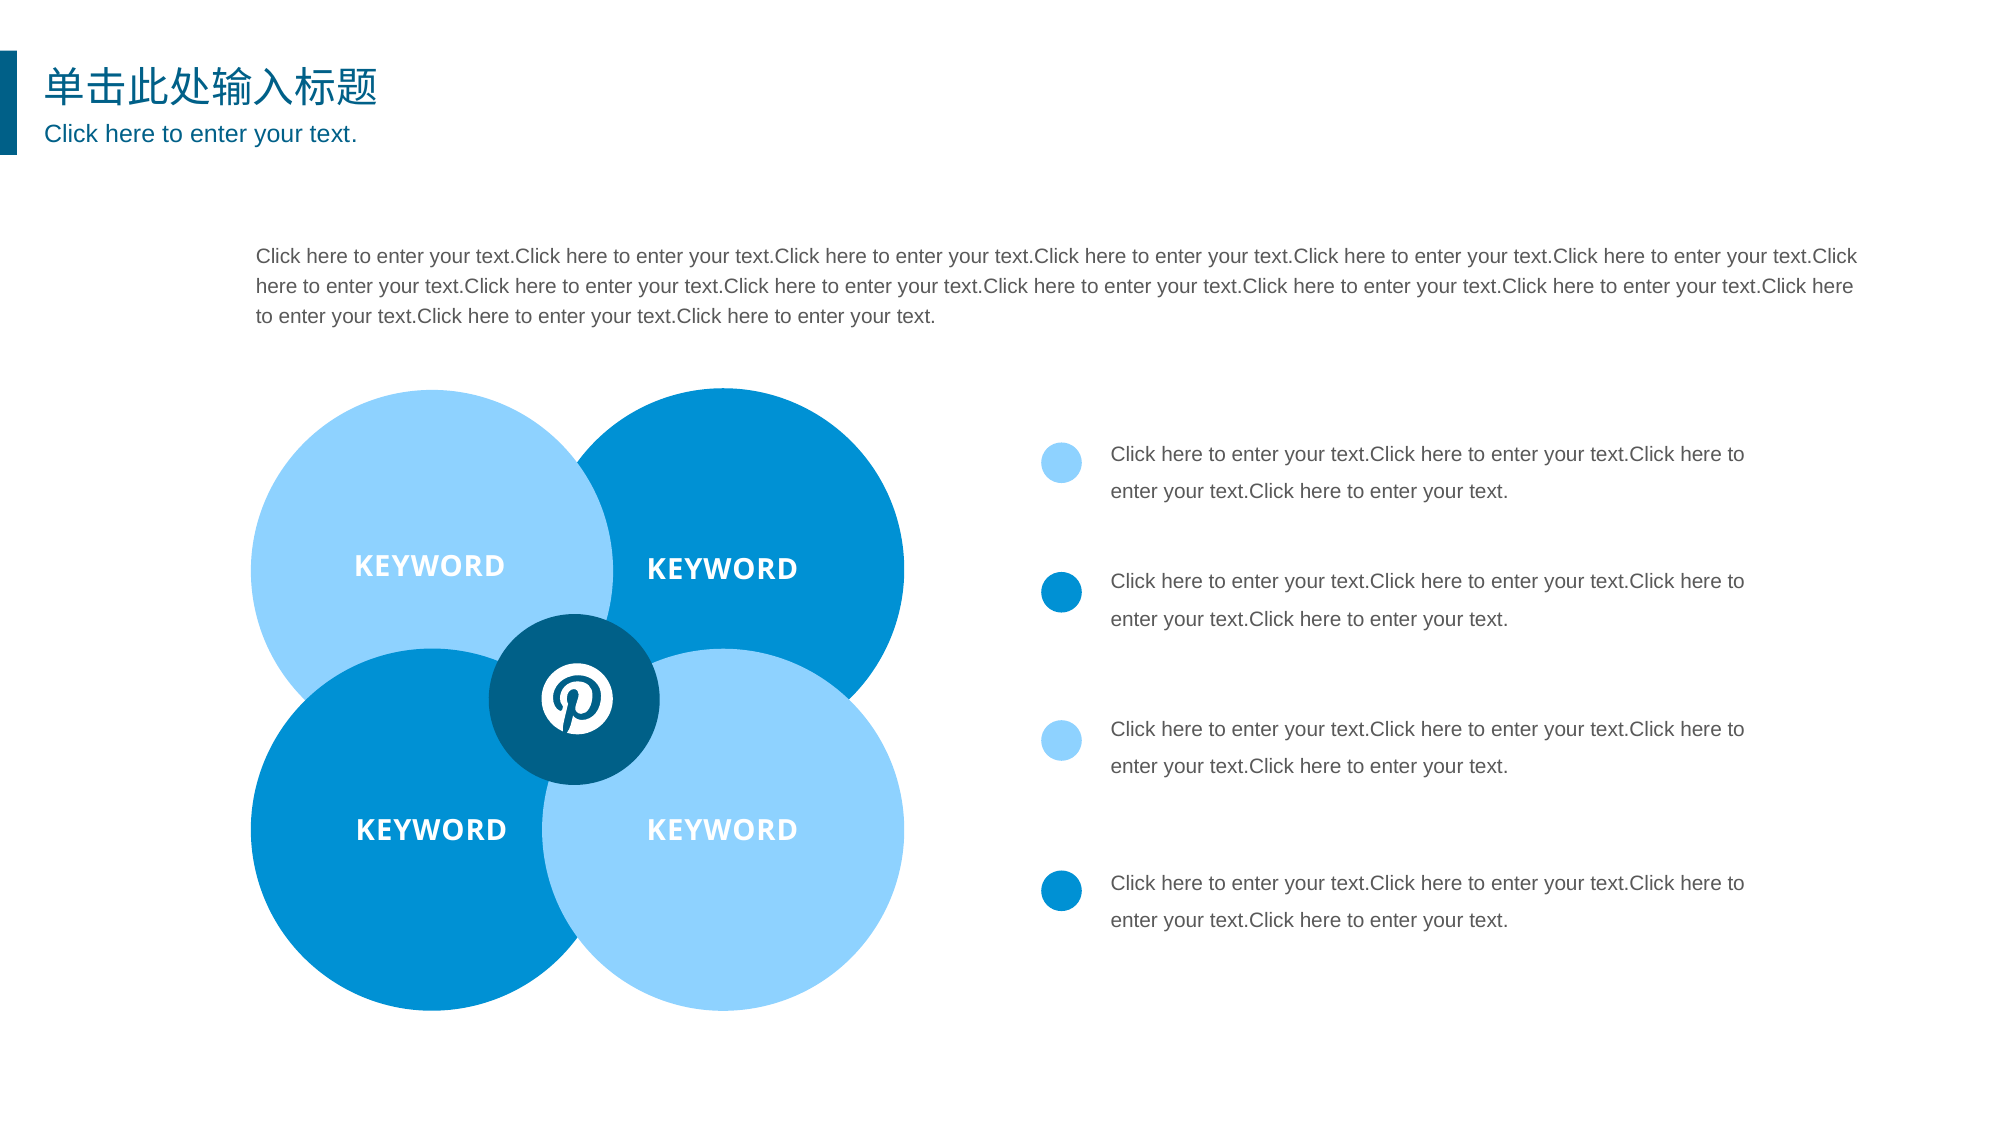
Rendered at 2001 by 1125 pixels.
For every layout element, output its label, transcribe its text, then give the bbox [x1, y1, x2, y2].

text_box [250, 648, 577, 1011]
text_box [250, 389, 614, 700]
text_box [543, 648, 905, 1011]
text_box [1041, 442, 1082, 484]
text_box [488, 614, 660, 785]
text_box [1041, 571, 1082, 613]
text_box KEYWORD [557, 808, 888, 850]
text_box Click here to enter your text.Click here to enter your text.Click here to enter your text.Click here to enter your text. [1095, 547, 1789, 638]
text_box [1041, 870, 1082, 912]
text_box Click here to enter your text.Click here to enter your text.Click here to enter your text.Click here to enter your text. [1095, 849, 1789, 939]
text_box KEYWORD [264, 544, 595, 586]
text_box KEYWORD [266, 808, 557, 850]
text_box Click here to enter your text.Click here to enter your text.Click here to enter your text.Click here to enter your text. [1095, 695, 1789, 786]
text_box KEYWORD [612, 547, 888, 589]
text_box Click here to enter your text.Click here to enter your text.Click here to enter your text.Click here to enter your text. [1095, 420, 1789, 511]
text_box 单击此处输入标题 [29, 53, 418, 119]
text_box [541, 663, 613, 735]
text_box Click here to enter your text.Click here to enter your text.Click here to enter your text.Click here to enter your text.Click here to enter your text.Click here to enter your text.Click here to enter your text.Click here to enter your text.Click here to enter your text.Click here to enter your text.Click here to enter your text.Click here to enter your text.Click here to enter your text.Click here to enter your text.Click here to enter your text. [255, 237, 1867, 328]
text_box Click here to enter your text. [37, 105, 409, 154]
text_box [577, 388, 905, 699]
text_box [1041, 720, 1082, 761]
text_box [0, 50, 18, 156]
